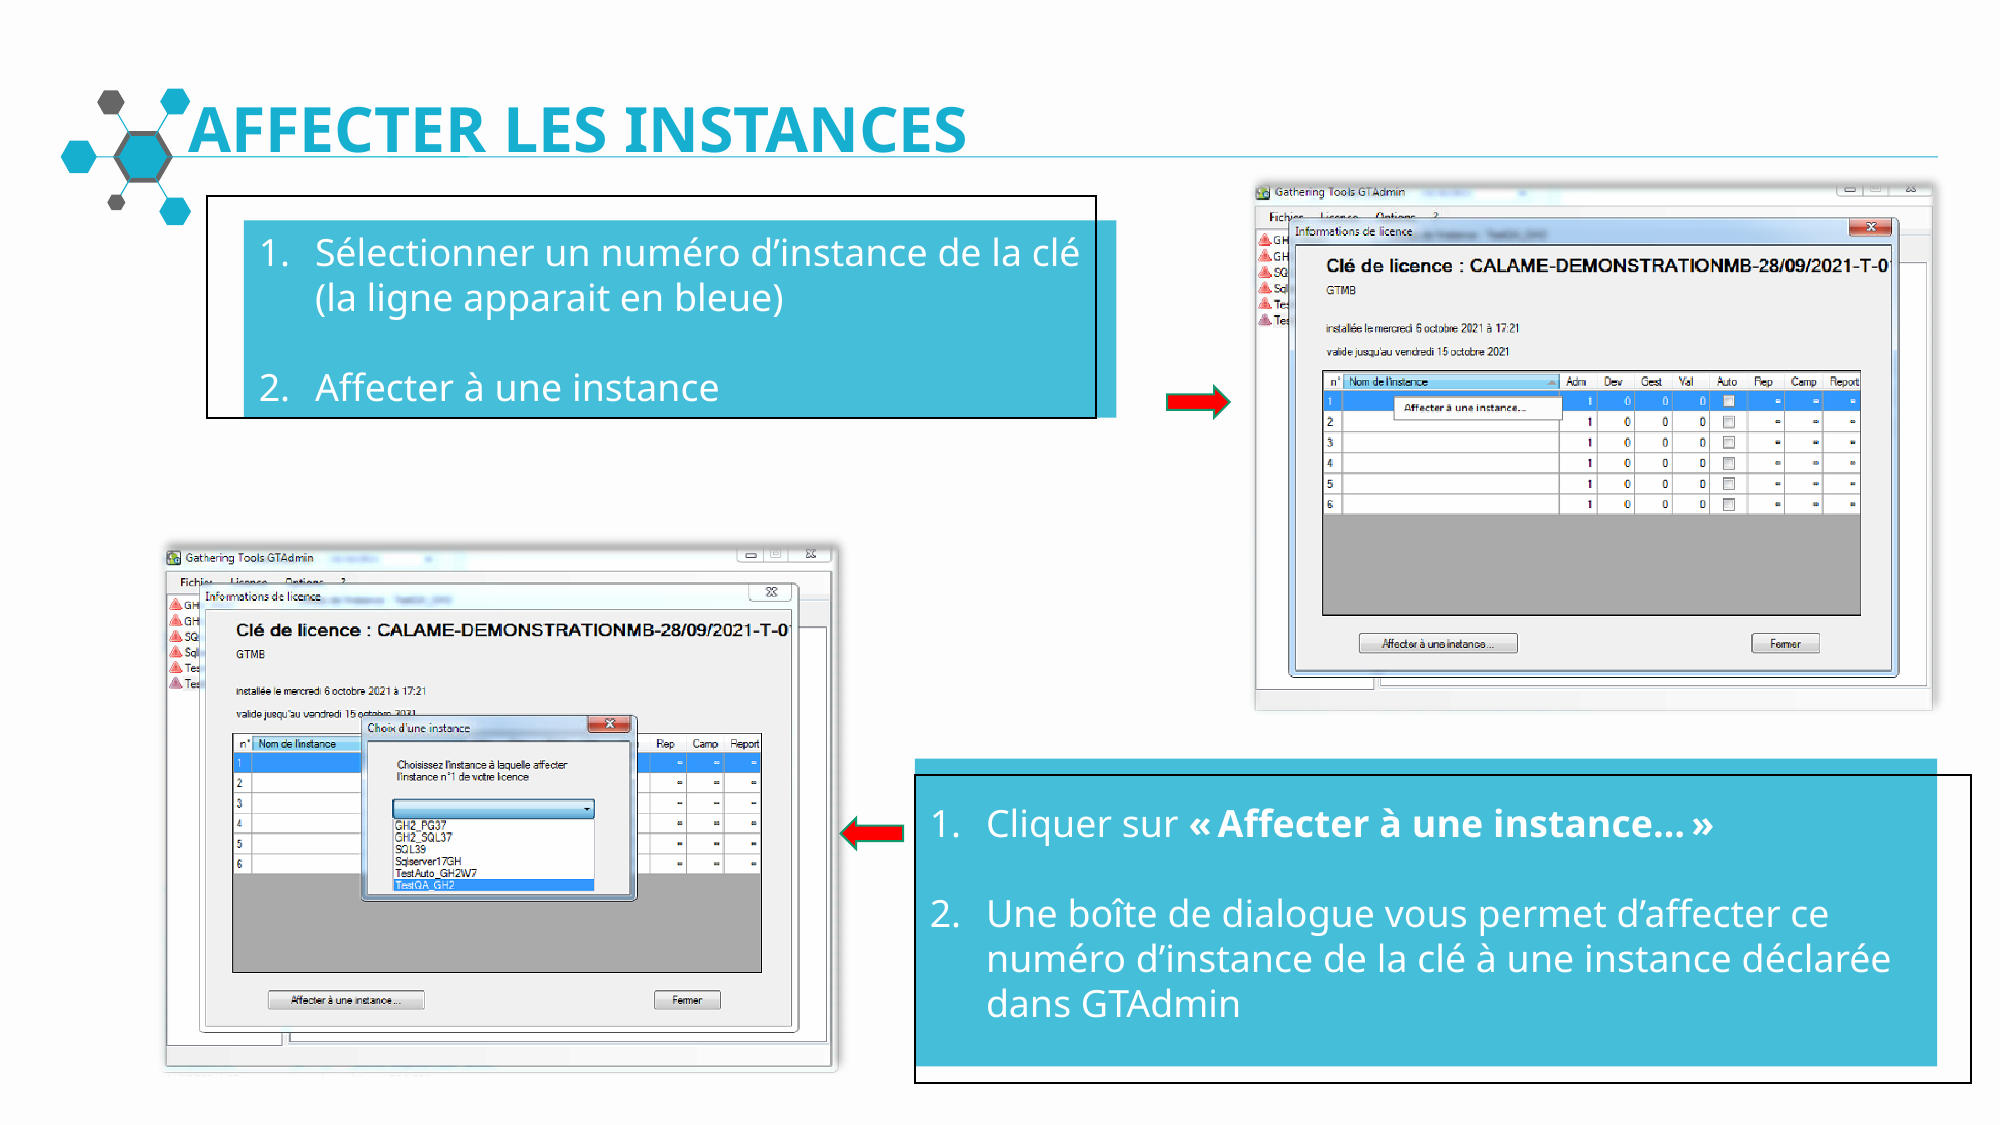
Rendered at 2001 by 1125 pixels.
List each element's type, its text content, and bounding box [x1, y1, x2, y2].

text_box [914, 774, 1972, 1084]
title AFFECTER LES INSTANCES [173, 85, 2000, 179]
text_box Cliquer sur « Affecter à une instance… » Une boîte de dialogue vous permet d’affecter ce numéro d’instance de la clé à une instance déclarée dans GTAdmin [914, 758, 1938, 774]
picture [1250, 183, 1938, 716]
text_box Sélectionner un numéro d’instance de la clé (la ligne apparait en bleue) Affecter à une instance [1097, 219, 1117, 419]
picture [159, 545, 841, 1077]
text_box [206, 195, 1097, 419]
text_box [1166, 384, 1232, 421]
text_box [841, 815, 905, 852]
